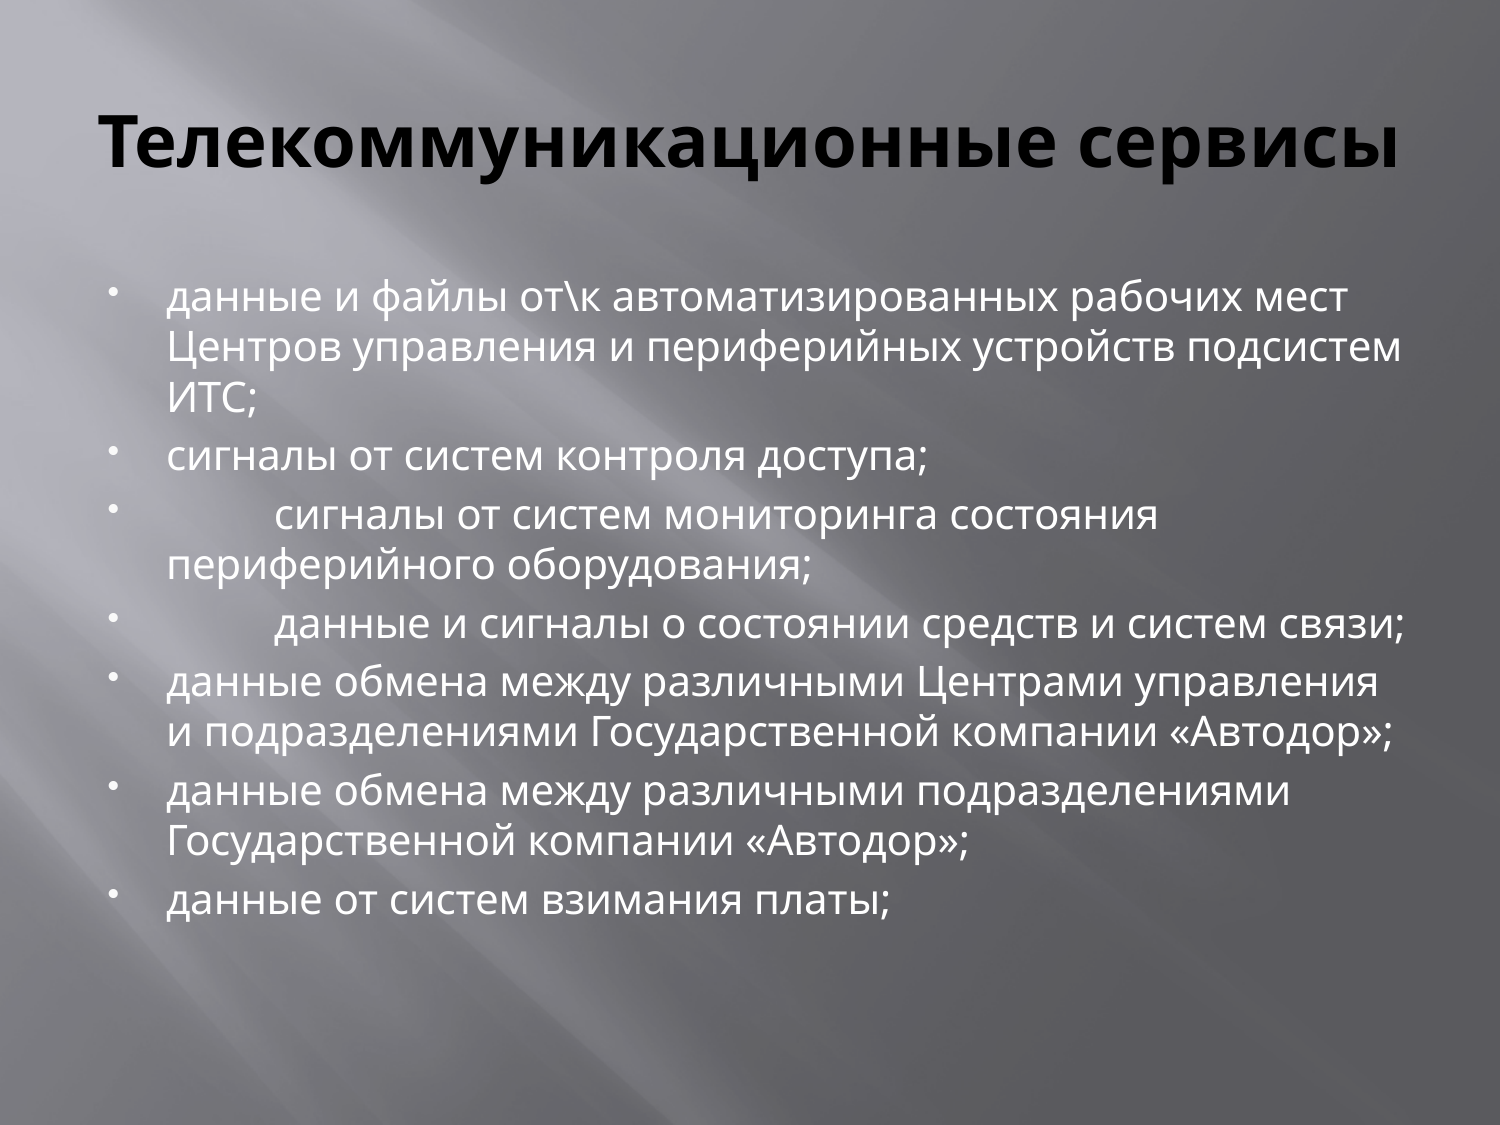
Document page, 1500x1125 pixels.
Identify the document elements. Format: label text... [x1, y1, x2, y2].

list данные и файлы от\к автоматизированных рабочих мест Центров управления и периферийных устройств подсистем ИТС; сигналы от систем контроля доступа; сигналы от систем мониторинга состояния периферийного оборудования; данные и сигналы о состоянии средств и систем связи; данные обмена между различными Центрами управления и подразделениями Государственной компании «Автодор»; данные обмена между различными подразделениями Государственной компании «Автодор»; данные от систем взимания платы; [75, 262, 1425, 1035]
title Телекоммуникационные сервисы [75, 45, 1425, 233]
